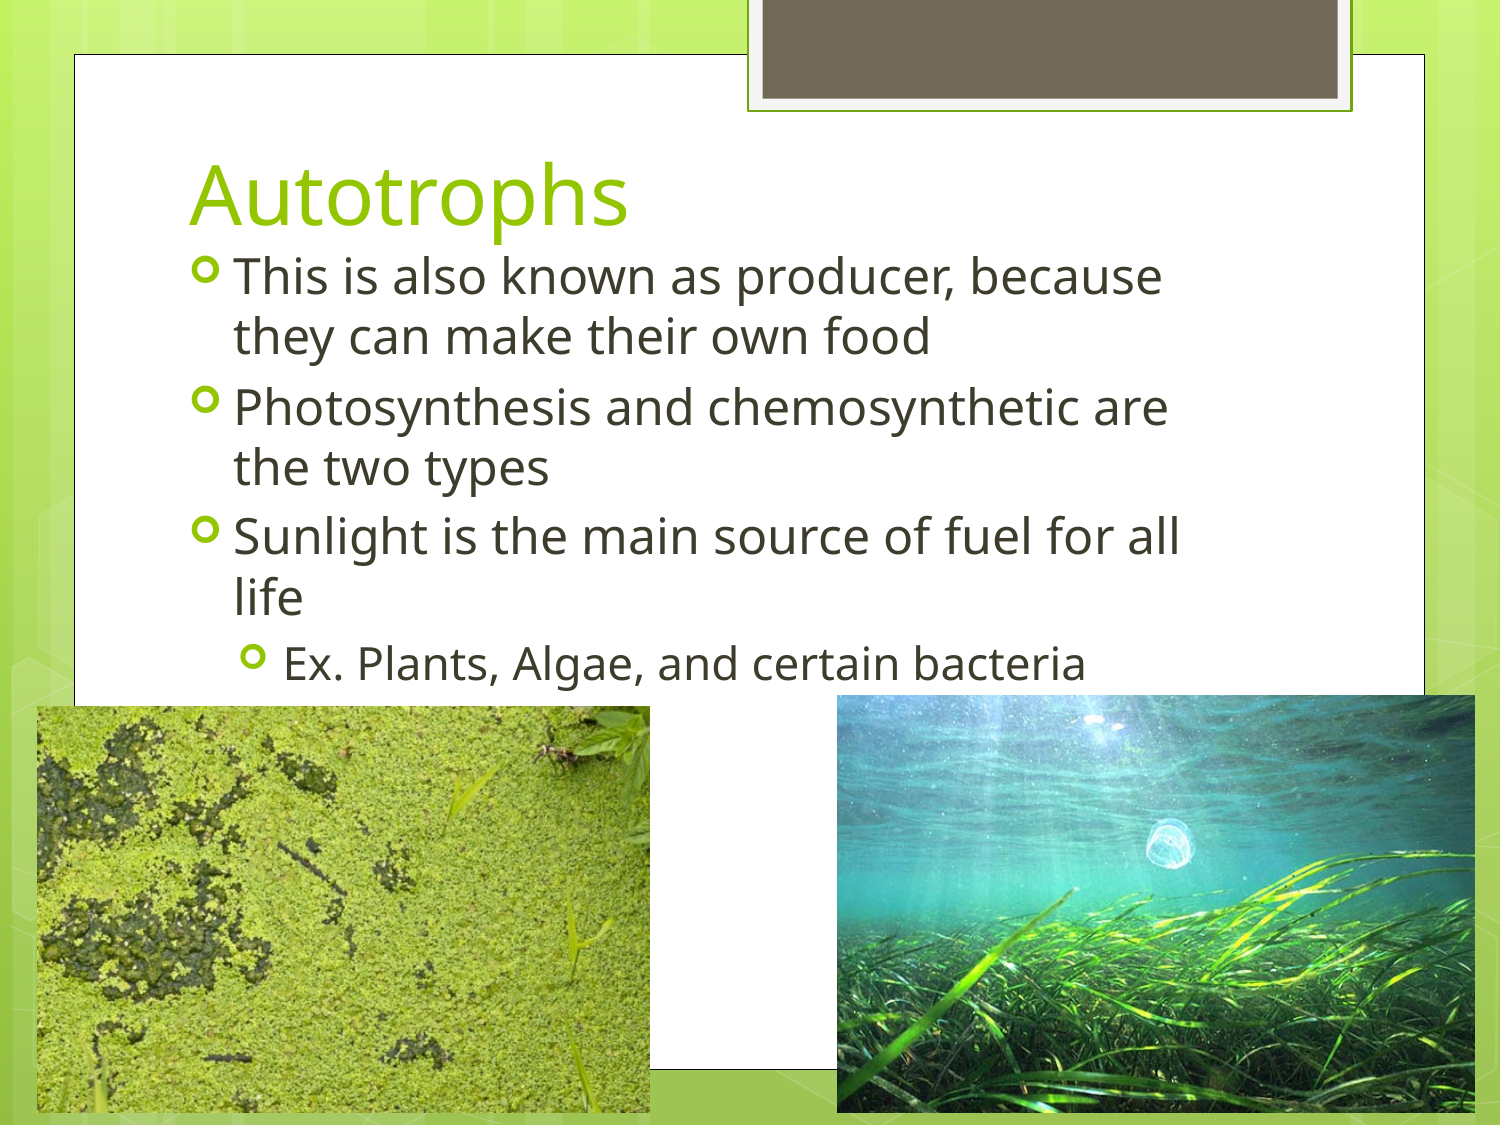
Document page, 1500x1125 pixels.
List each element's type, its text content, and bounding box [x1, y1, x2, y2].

picture [37, 706, 651, 1113]
title Autotrophs [174, 62, 1328, 250]
list This is also known as producer, because they can make their own food Photosynthesis and chemosynthetic are the two types Sunlight is the main source of fuel for all life Ex. Plants, Algae, and certain bacteria [162, 237, 1275, 963]
picture [837, 695, 1476, 1113]
